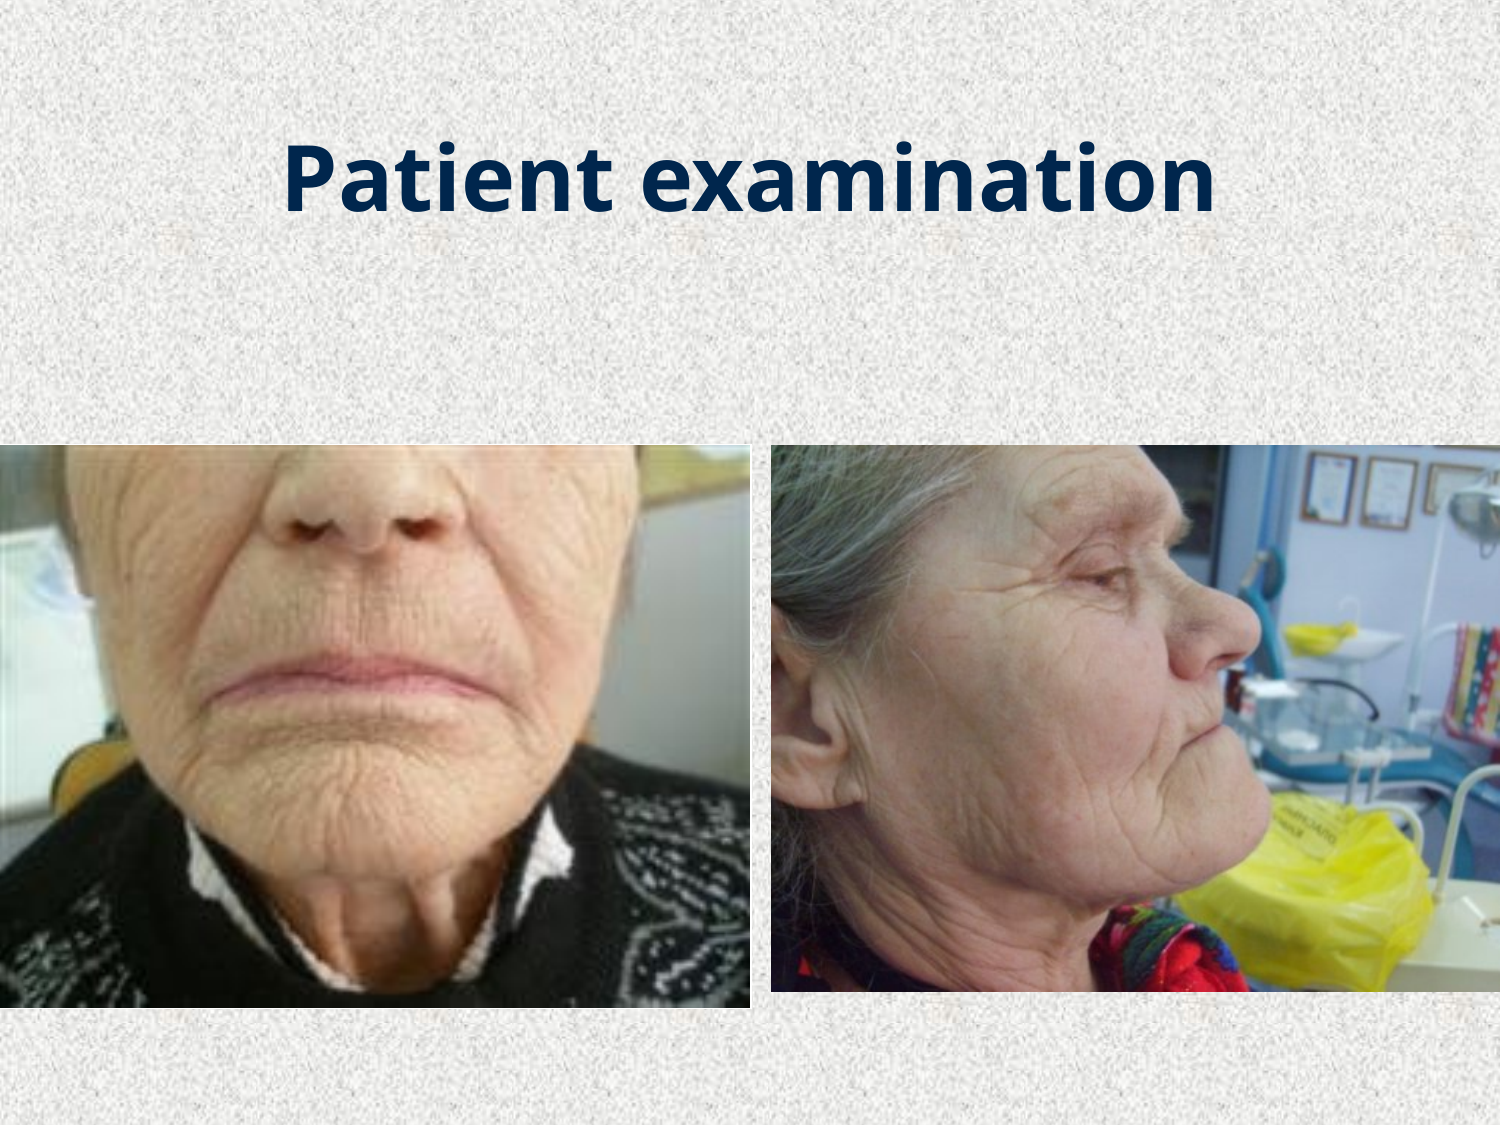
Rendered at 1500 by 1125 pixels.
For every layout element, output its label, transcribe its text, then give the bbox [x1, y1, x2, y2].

picture [0, 0, 1500, 1125]
title Patient examination [74, 62, 1426, 288]
